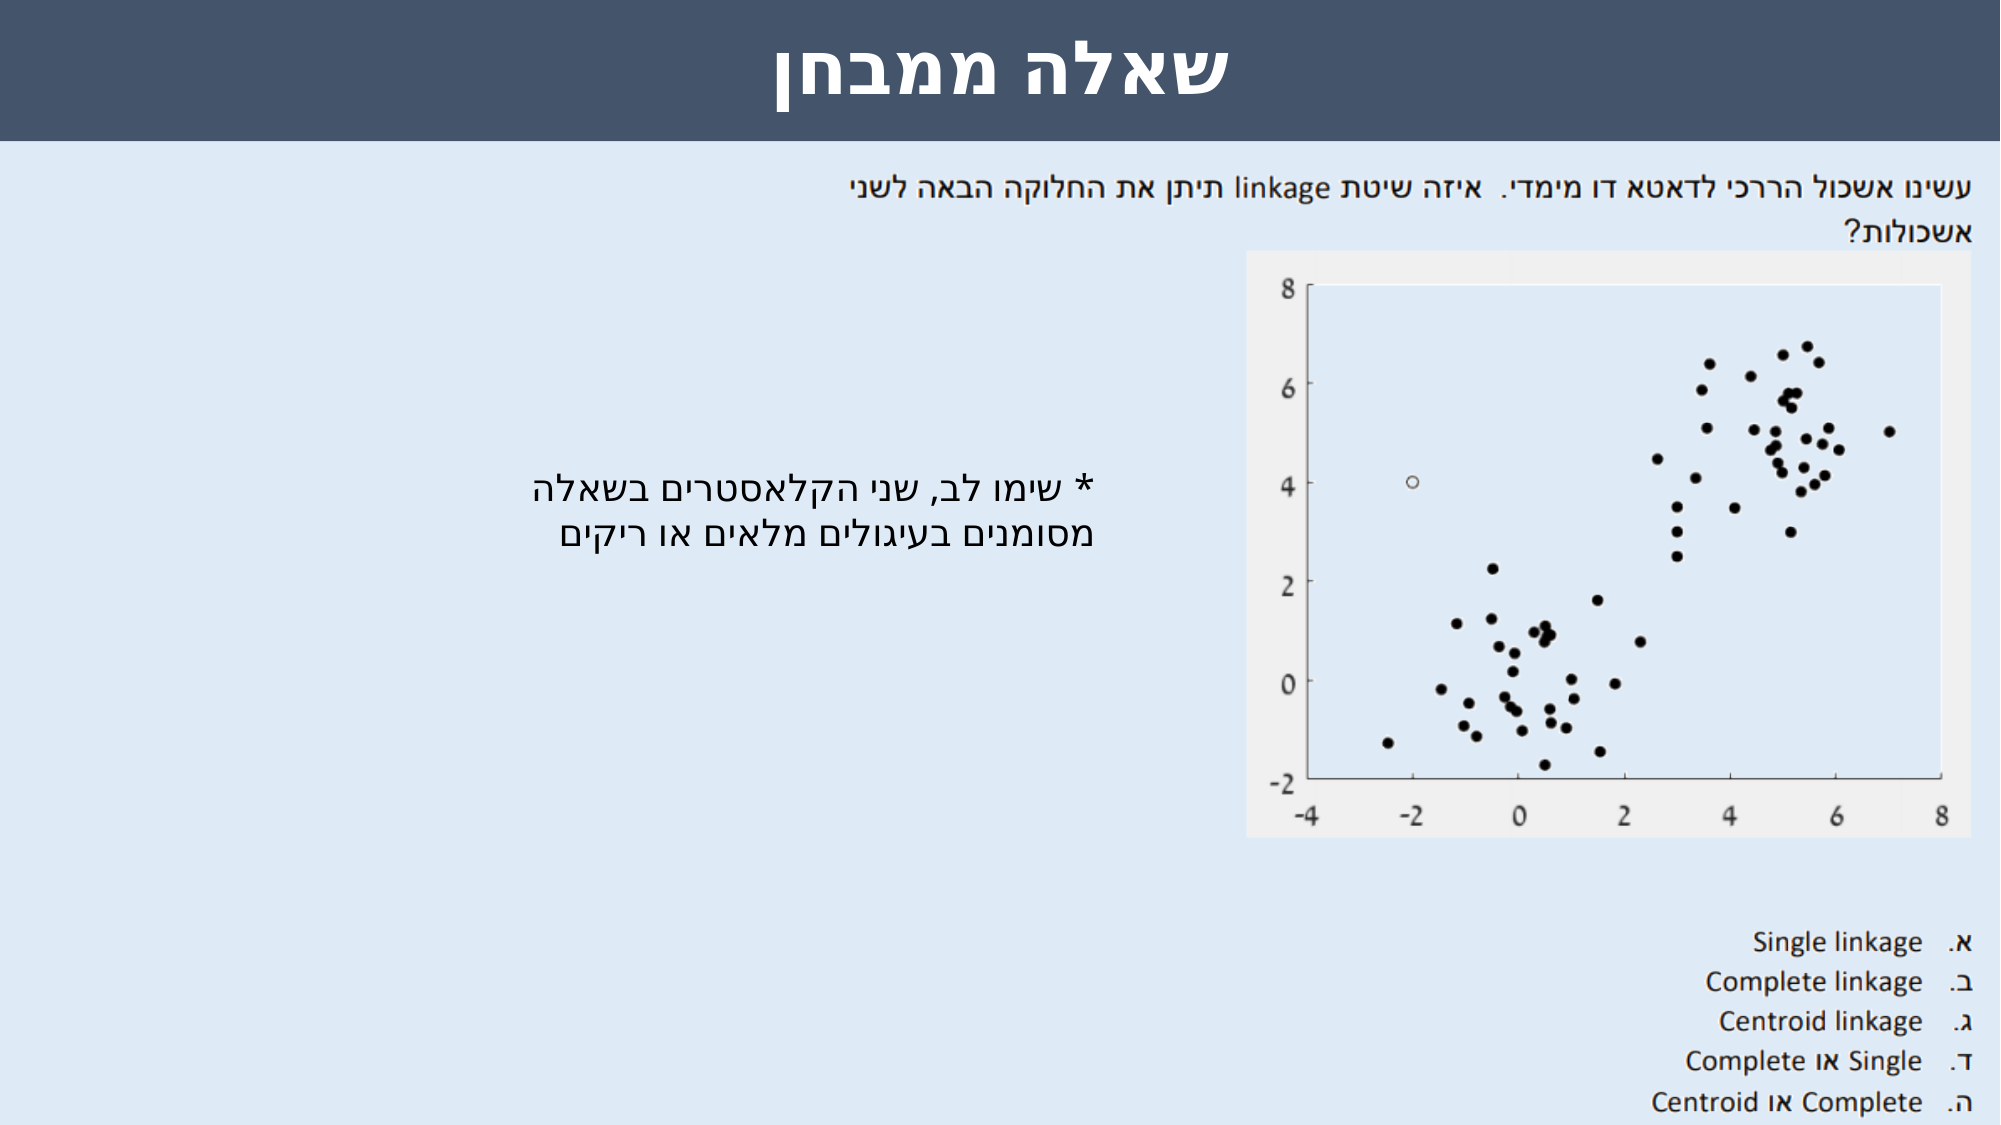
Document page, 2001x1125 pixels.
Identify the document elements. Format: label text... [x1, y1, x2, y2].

picture [808, 162, 1979, 1125]
text_box * שימו לב, שני הקלאסטרים בשאלה מסומנים בעיגולים מלאים או ריקים [506, 456, 808, 562]
list שאלה ממבחן [0, 0, 2000, 142]
